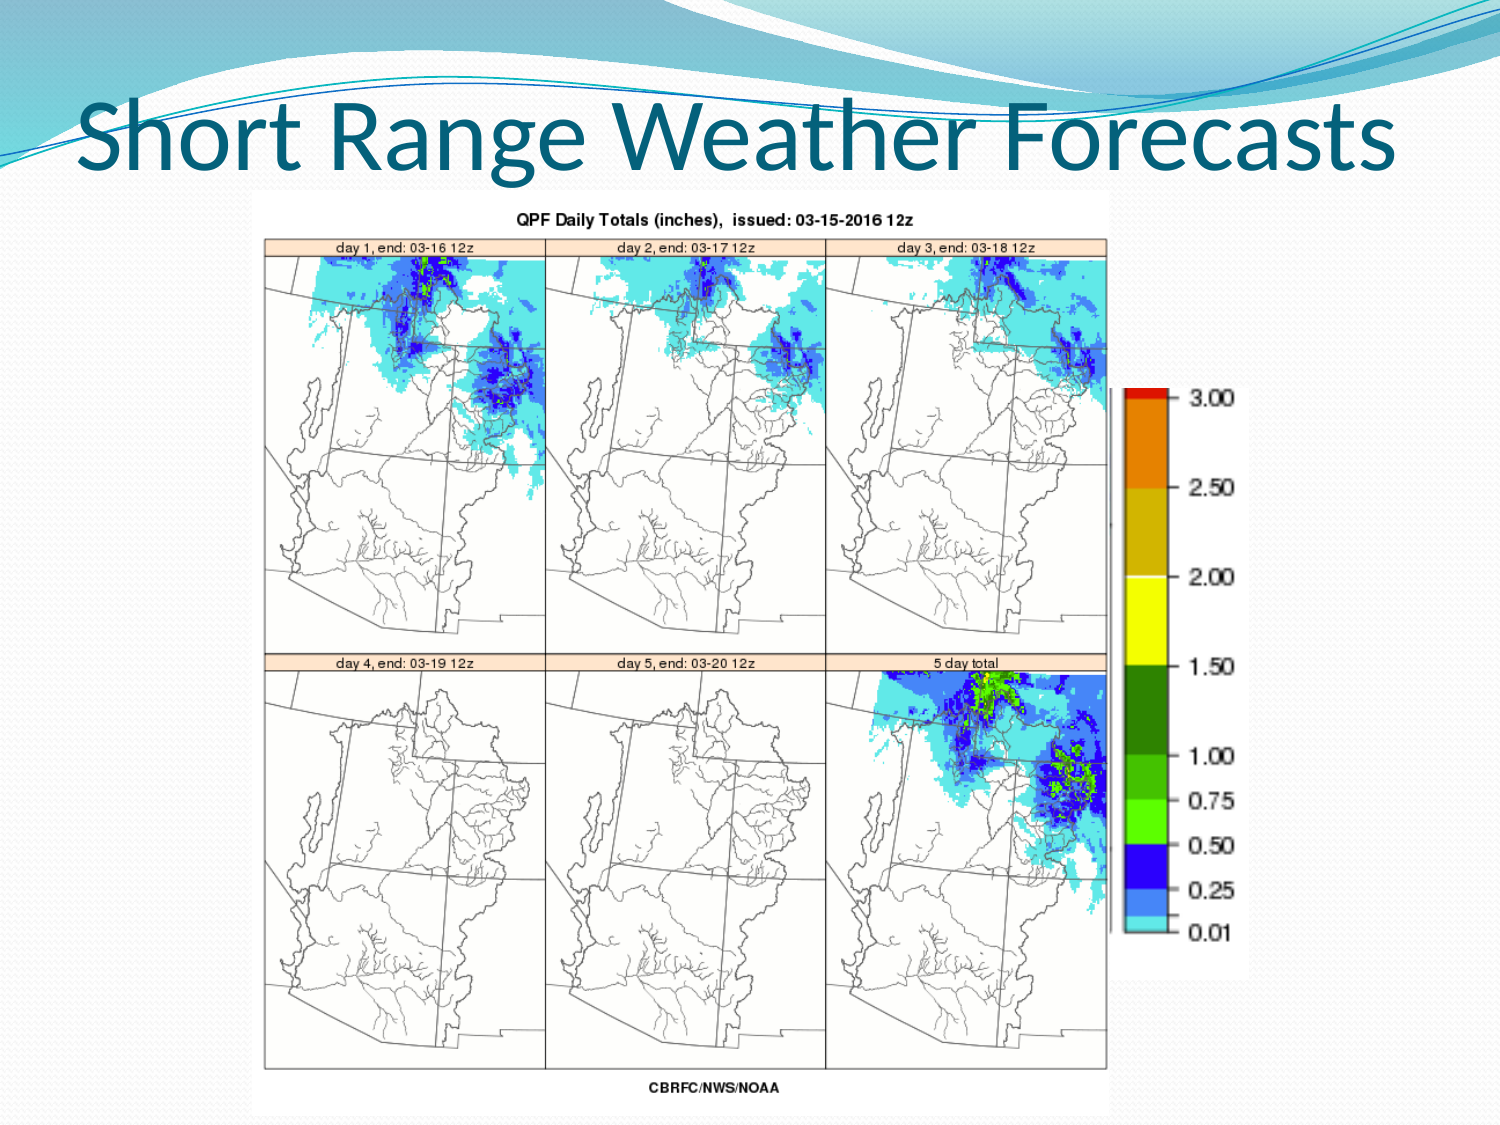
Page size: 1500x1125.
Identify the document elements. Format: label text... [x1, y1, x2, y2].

picture [251, 190, 1250, 1117]
title Short Range Weather Forecasts [75, 3, 1438, 191]
